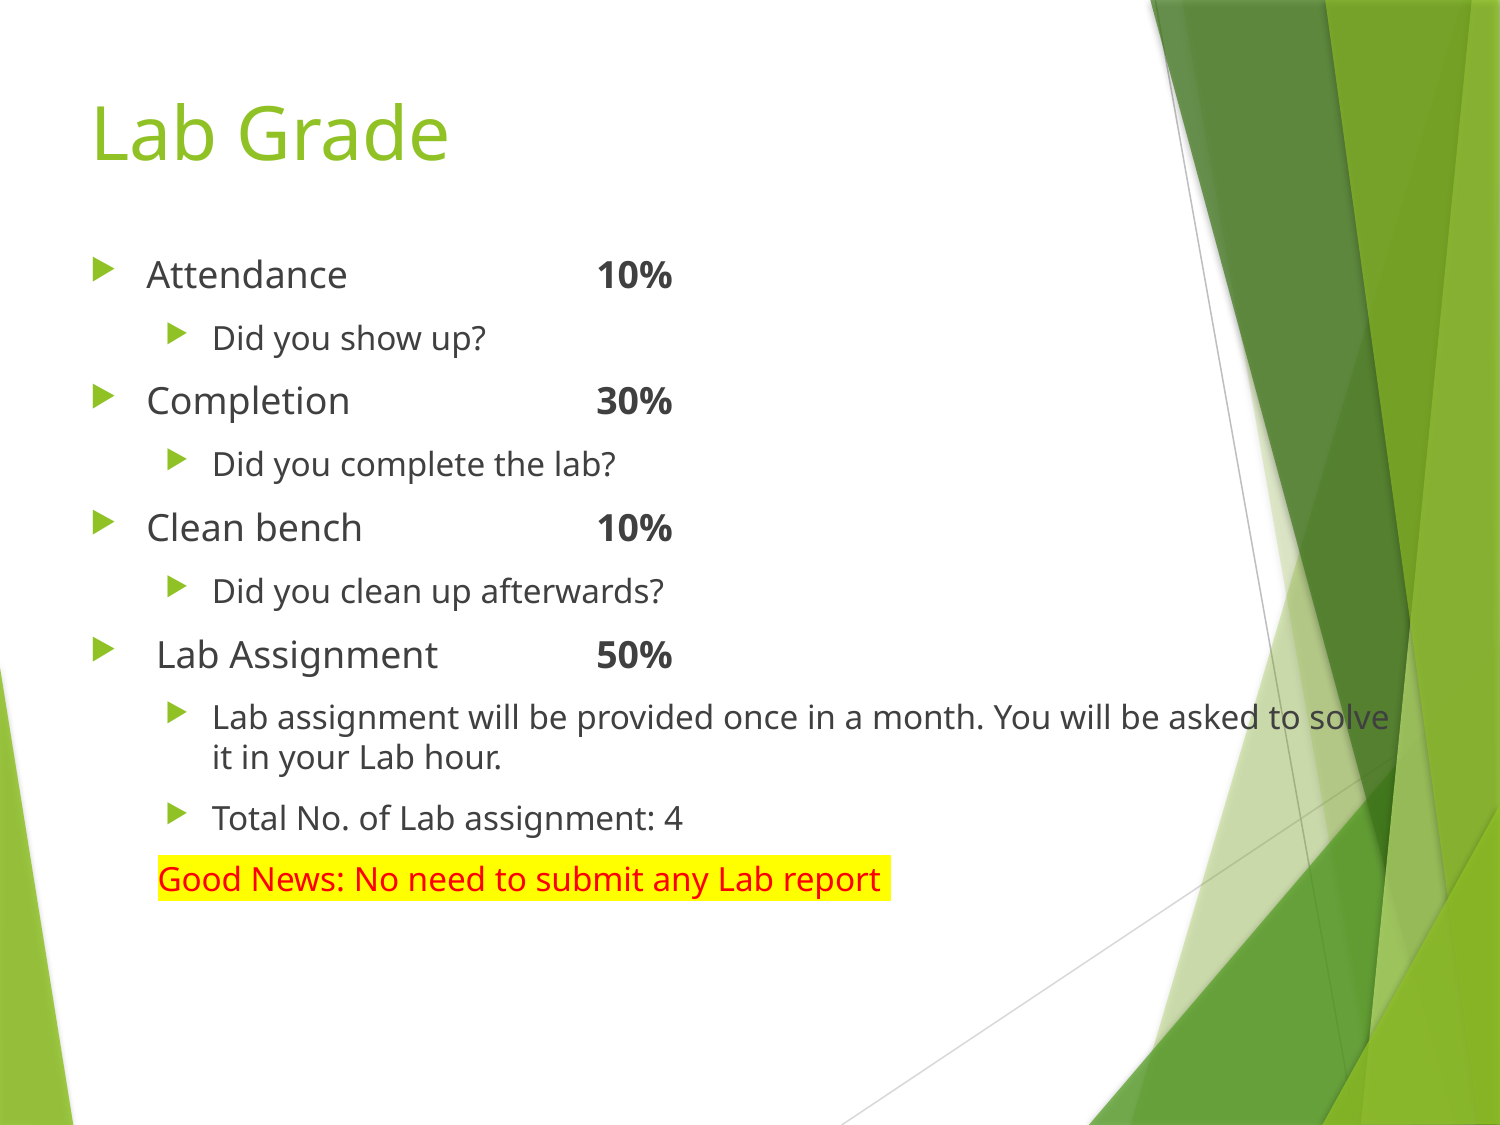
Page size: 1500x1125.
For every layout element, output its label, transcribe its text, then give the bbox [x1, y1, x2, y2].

list Attendance 10% Did you show up? Completion 30% Did you complete the lab? Clean bench 10% Did you clean up afterwards? Lab Assignment 50% Lab assignment will be provided once in a month. You will be asked to solve it in your Lab hour. Total No. of Lab assignment: 4 Good News: No need to submit any Lab report [75, 243, 1425, 1079]
title Lab Grade [75, 78, 1425, 243]
